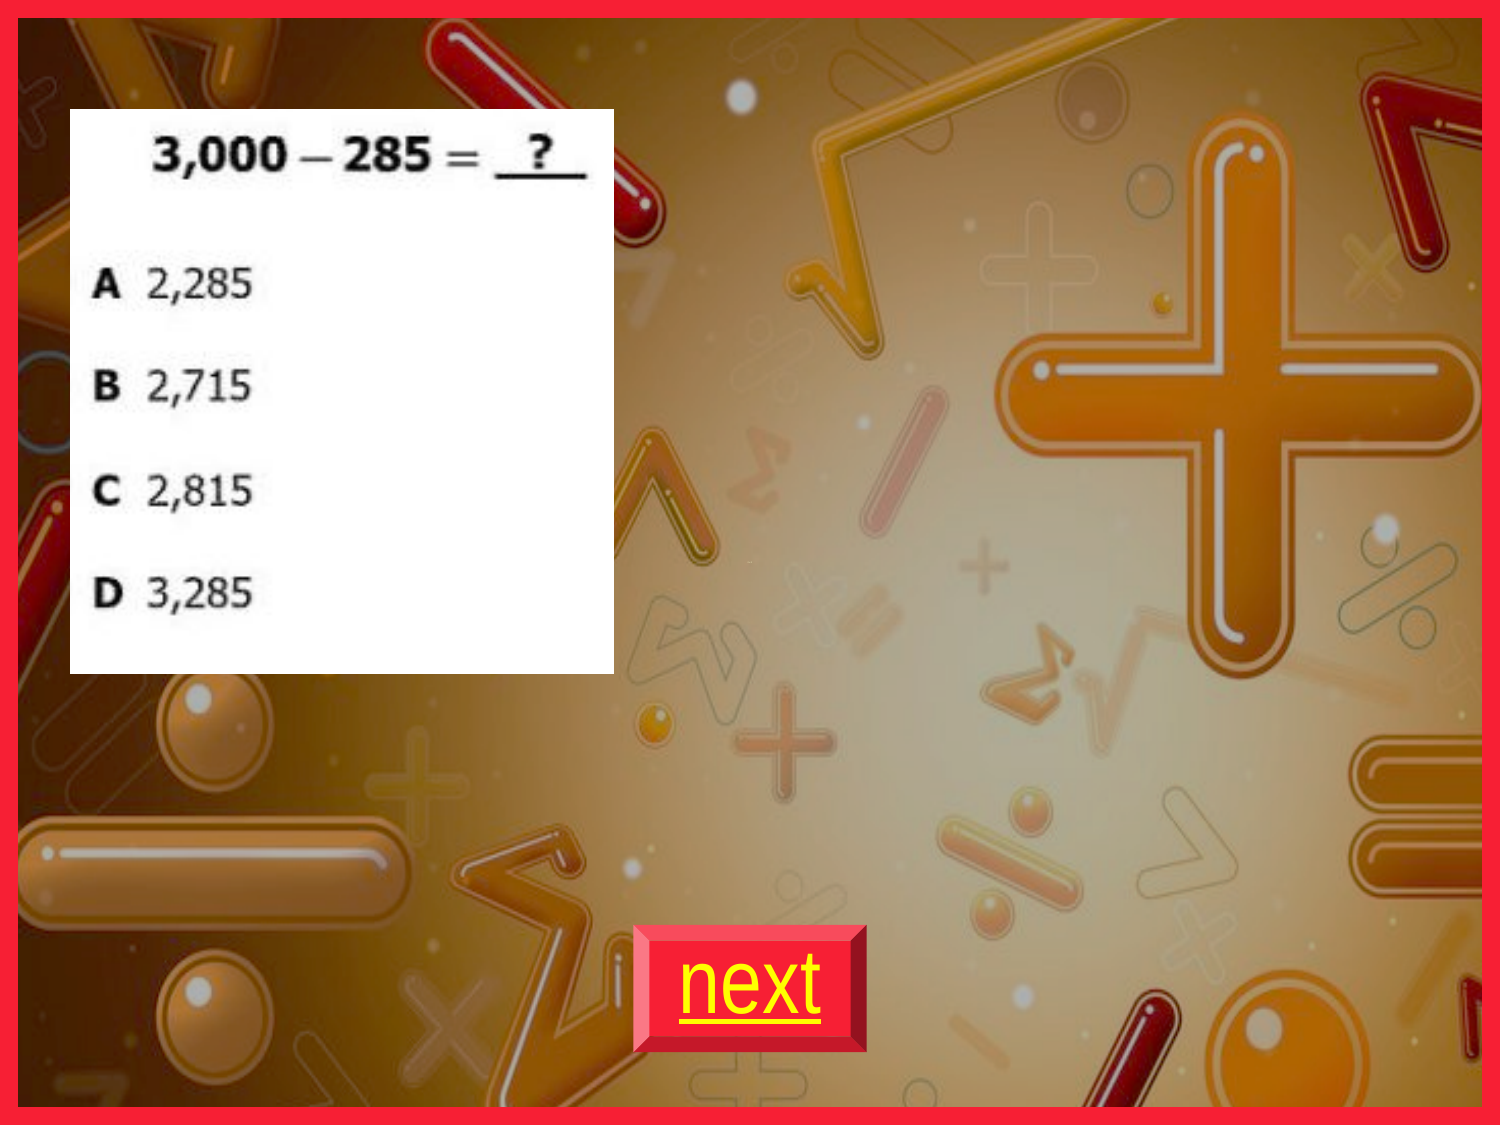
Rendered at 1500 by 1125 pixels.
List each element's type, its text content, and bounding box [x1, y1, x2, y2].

text_box next [633, 924, 867, 1053]
list 2 x 2 [0, 0, 1500, 1125]
picture [70, 109, 614, 674]
